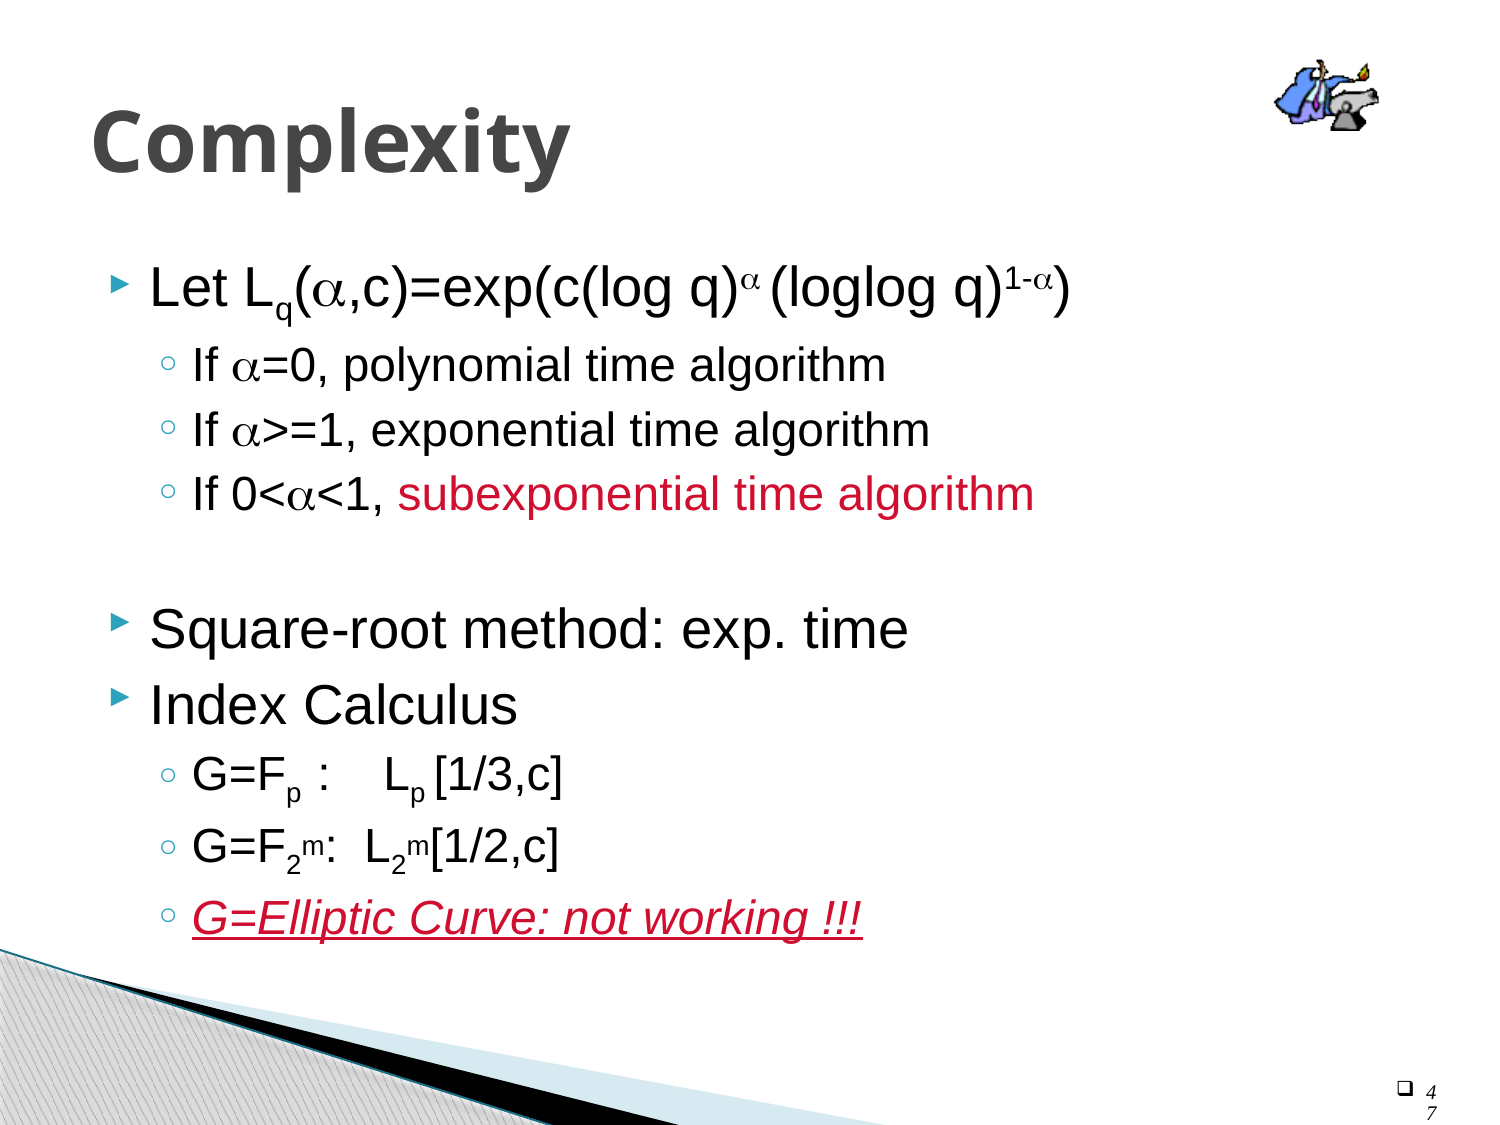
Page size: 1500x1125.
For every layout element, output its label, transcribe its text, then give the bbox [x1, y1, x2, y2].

title Complexity [75, 45, 1425, 233]
list Let Lq(,c)=exp(c(log q) (loglog q)1-) If =0, polynomial time algorithm If >=1, exponential time algorithm If 0<<1, subexponential time algorithm Square-root method: exp. time Index Calculus G=Fp : Lp [1/3,c] G=F2m: L2m[1/2,c] G=Elliptic Curve: not working !!! [75, 243, 1425, 986]
picture [1270, 58, 1467, 131]
slide_number 47 [1381, 1051, 1462, 1112]
